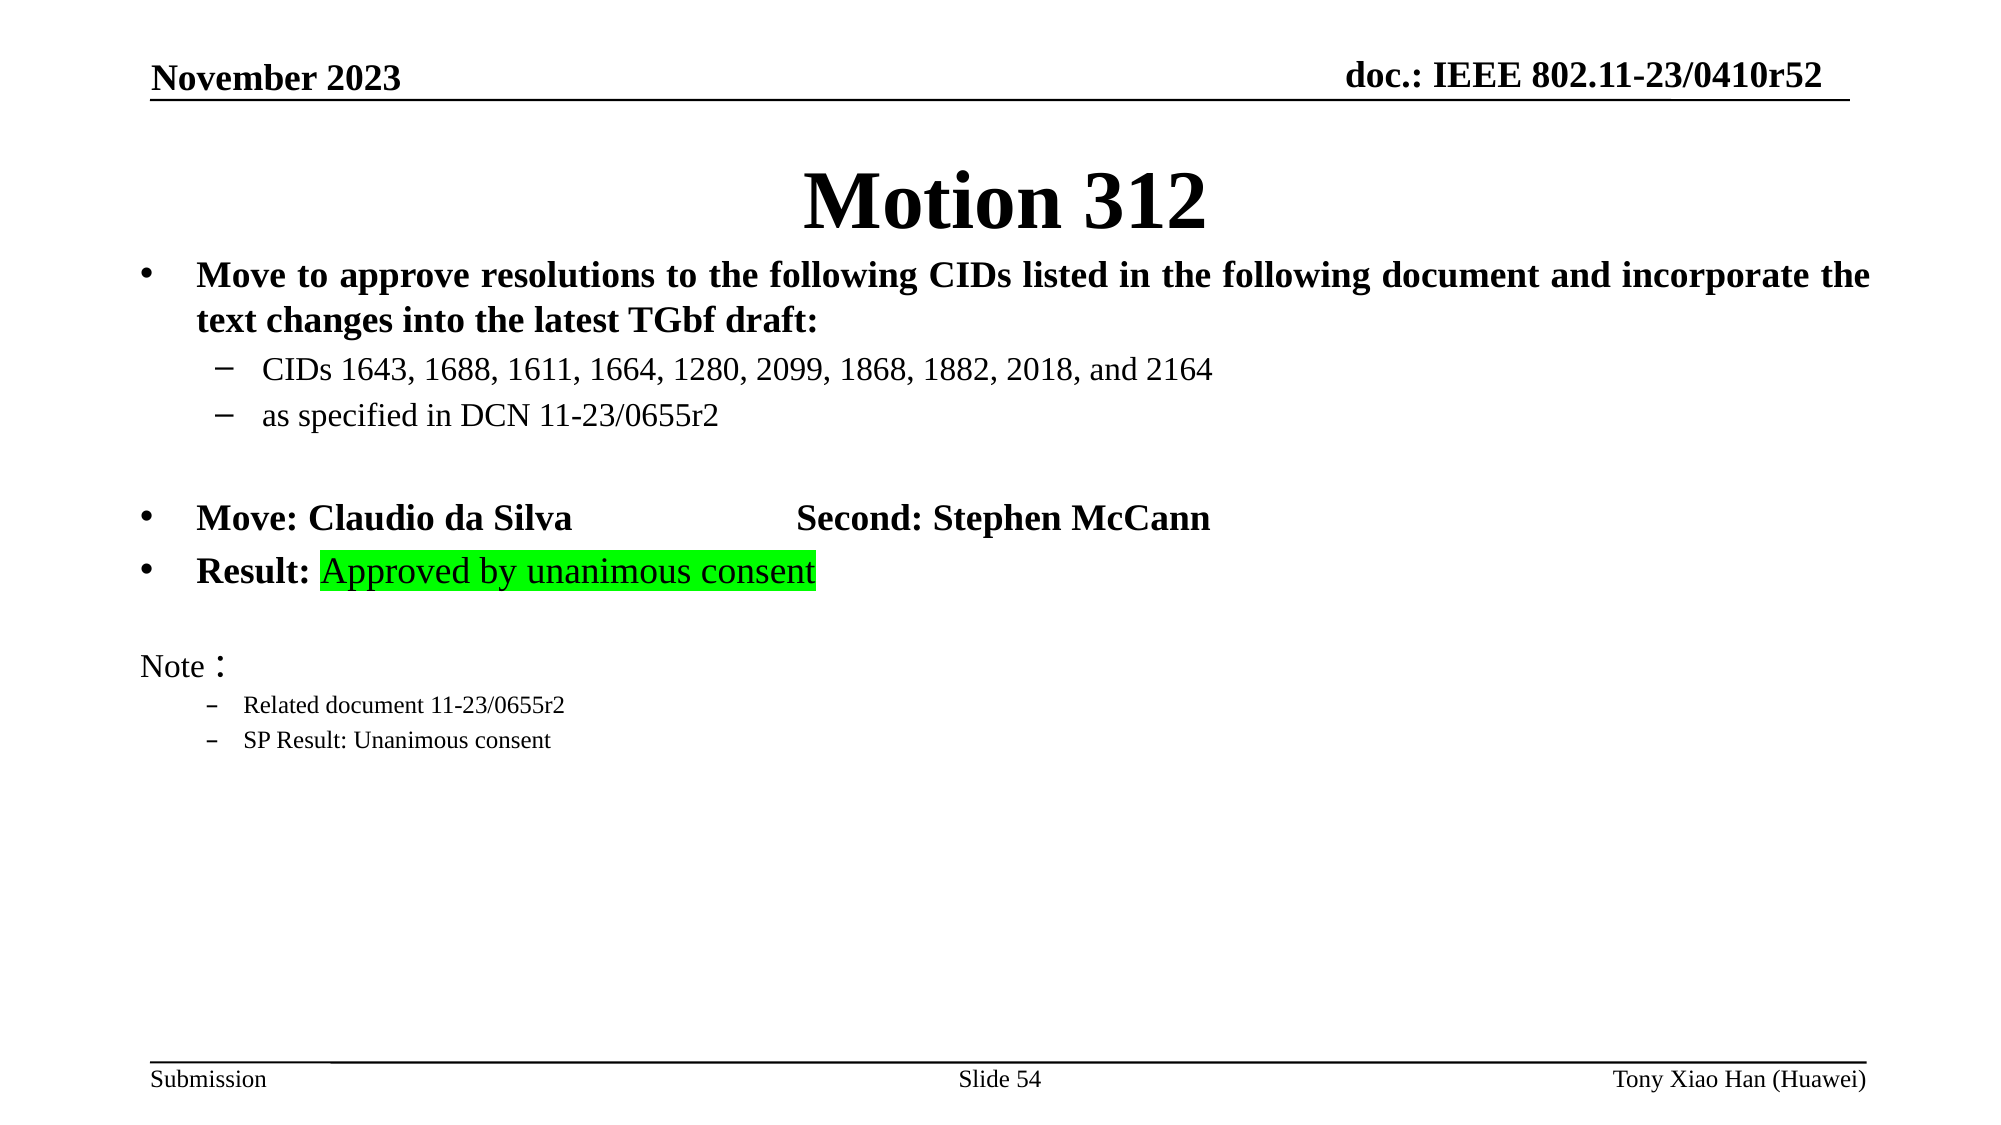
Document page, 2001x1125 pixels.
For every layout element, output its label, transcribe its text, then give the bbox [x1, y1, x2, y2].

text_box Motion 312 [368, 137, 1644, 212]
text_box Move to approve resolutions to the following CIDs listed in the following document and incorporate the text changes into the latest TGbf draft: CIDs 1643, 1688, 1611, 1664, 1280, 2099, 1868, 1882, 2018, and 2164 as specified in DCN 11-23/0655r2 Move: Claudio da Silva Second: Stephen McCann Result: Approved by unanimous consent Note： Related document 11-23/0655r2 SP Result: Unanimous consent [125, 212, 1888, 900]
